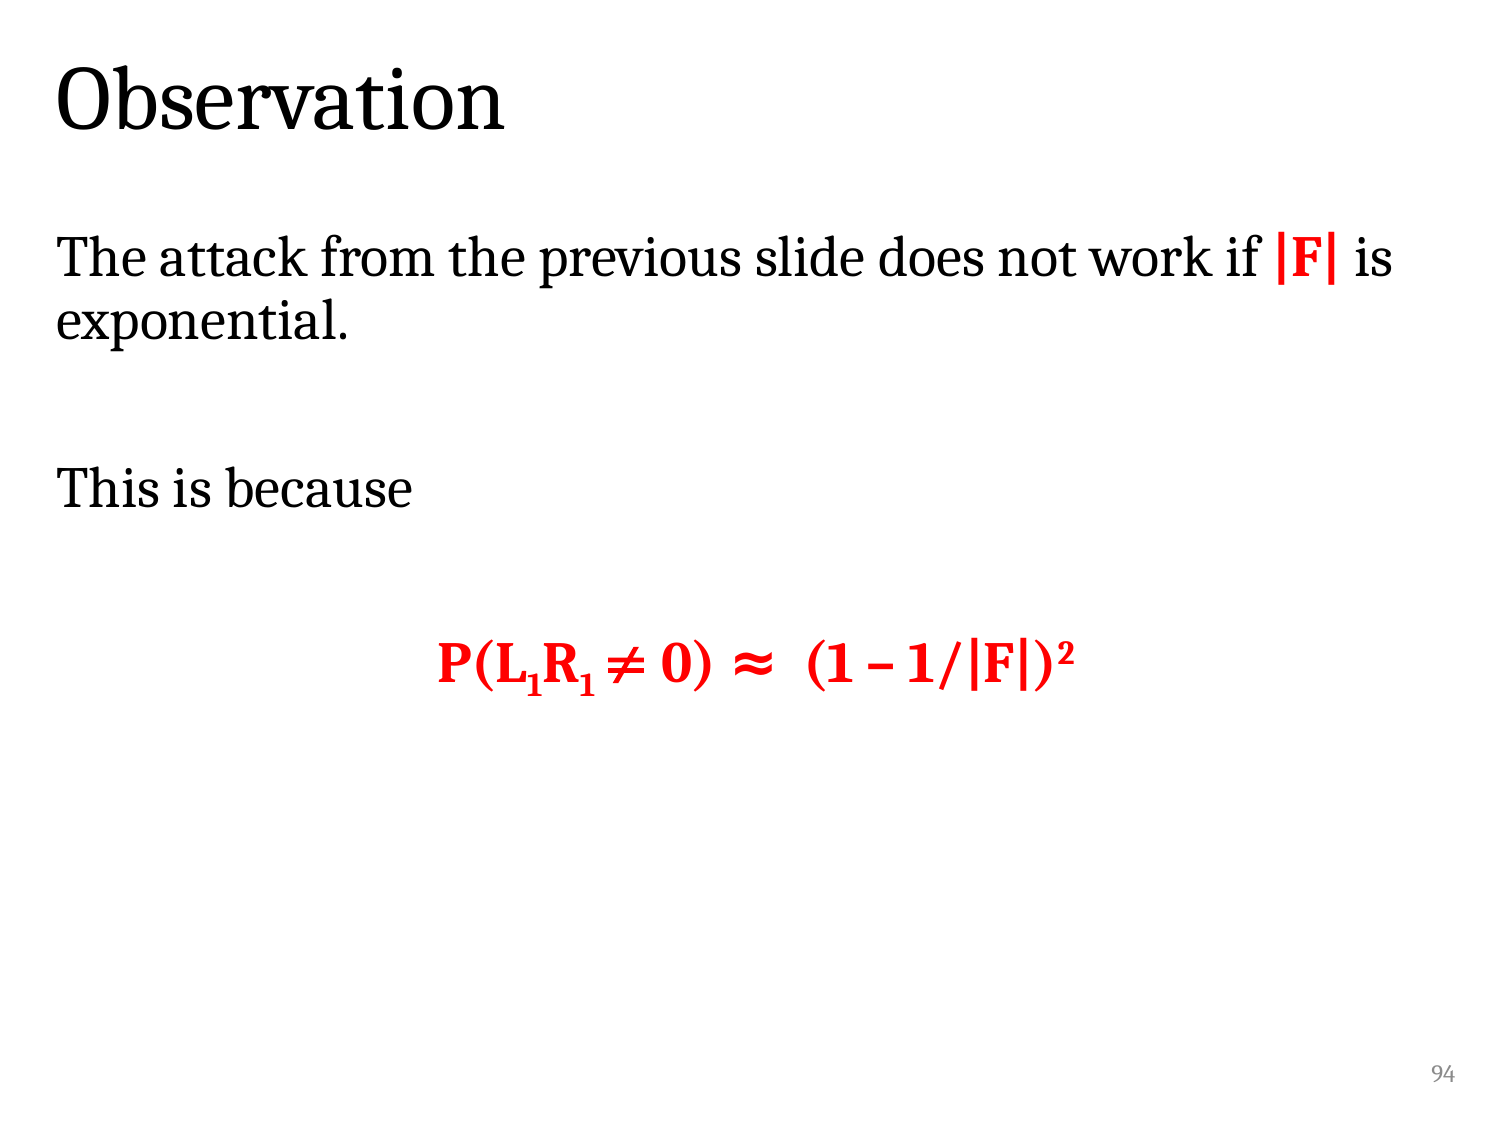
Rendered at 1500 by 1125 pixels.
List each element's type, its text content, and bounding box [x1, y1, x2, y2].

list The attack from the previous slide does not work if |F| is exponential. This is because P(L1R1  0) ≈ (1 – 1/|F|)2 [41, 219, 1471, 1081]
slide_number 94 [1133, 1042, 1471, 1103]
title Observation [41, 42, 1471, 172]
